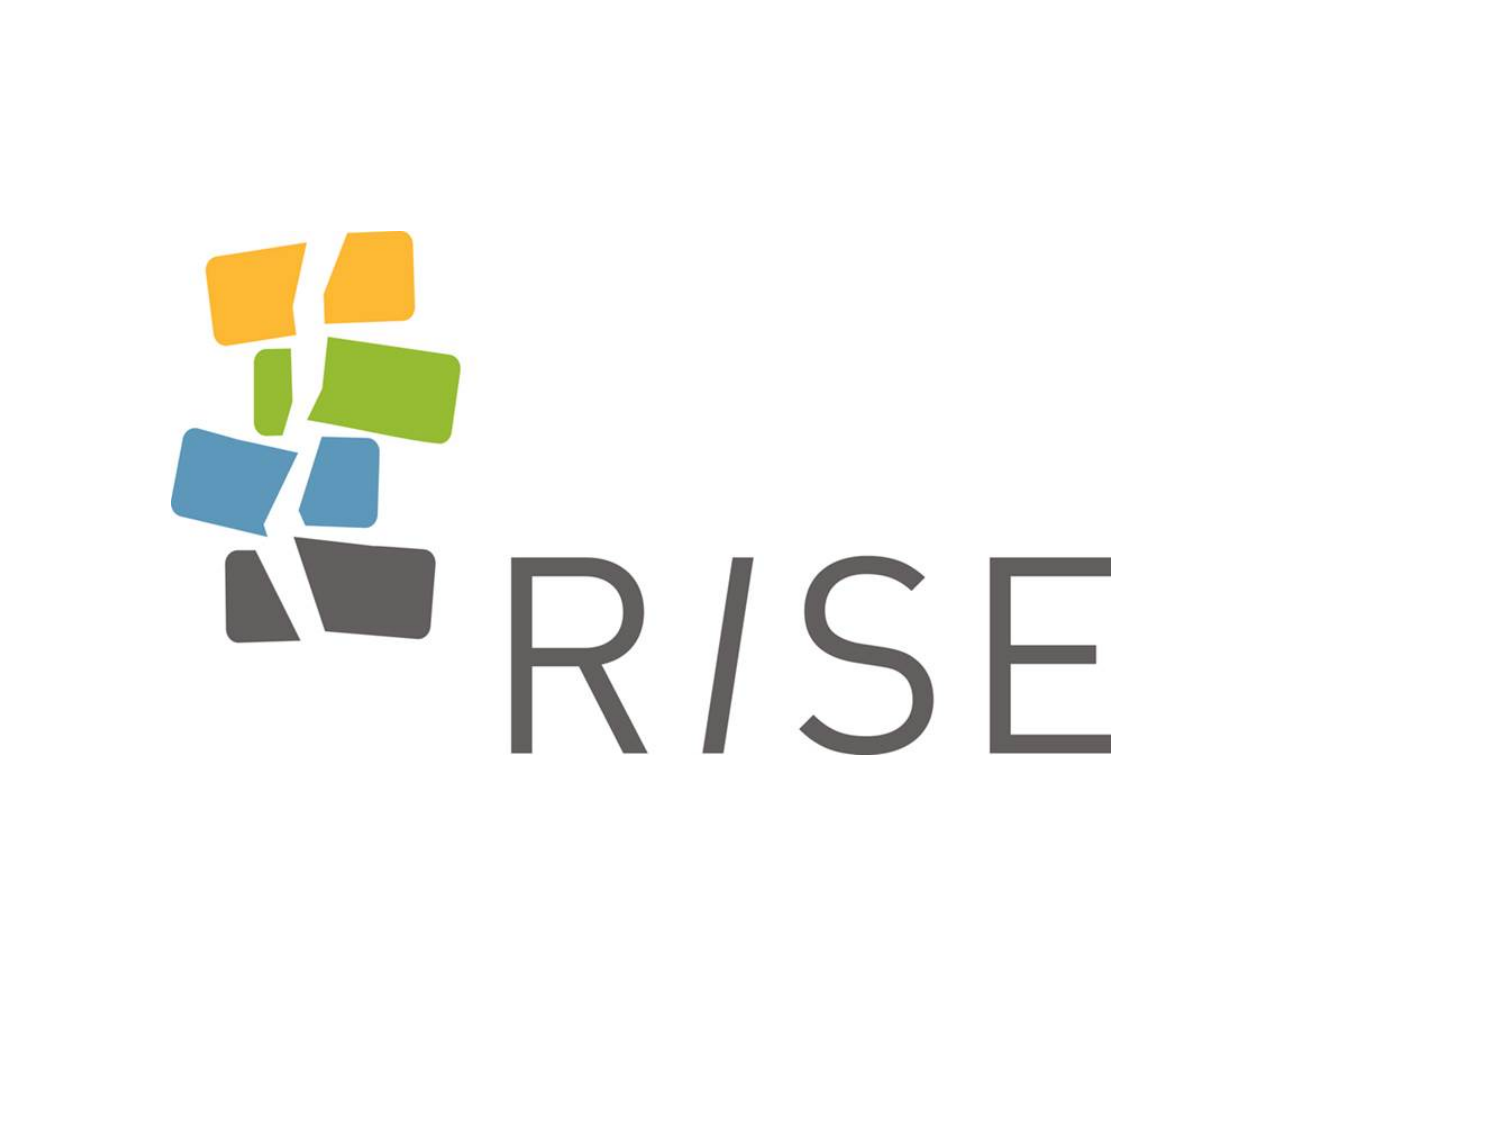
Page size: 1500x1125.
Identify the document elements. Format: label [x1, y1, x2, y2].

picture [171, 231, 1111, 755]
